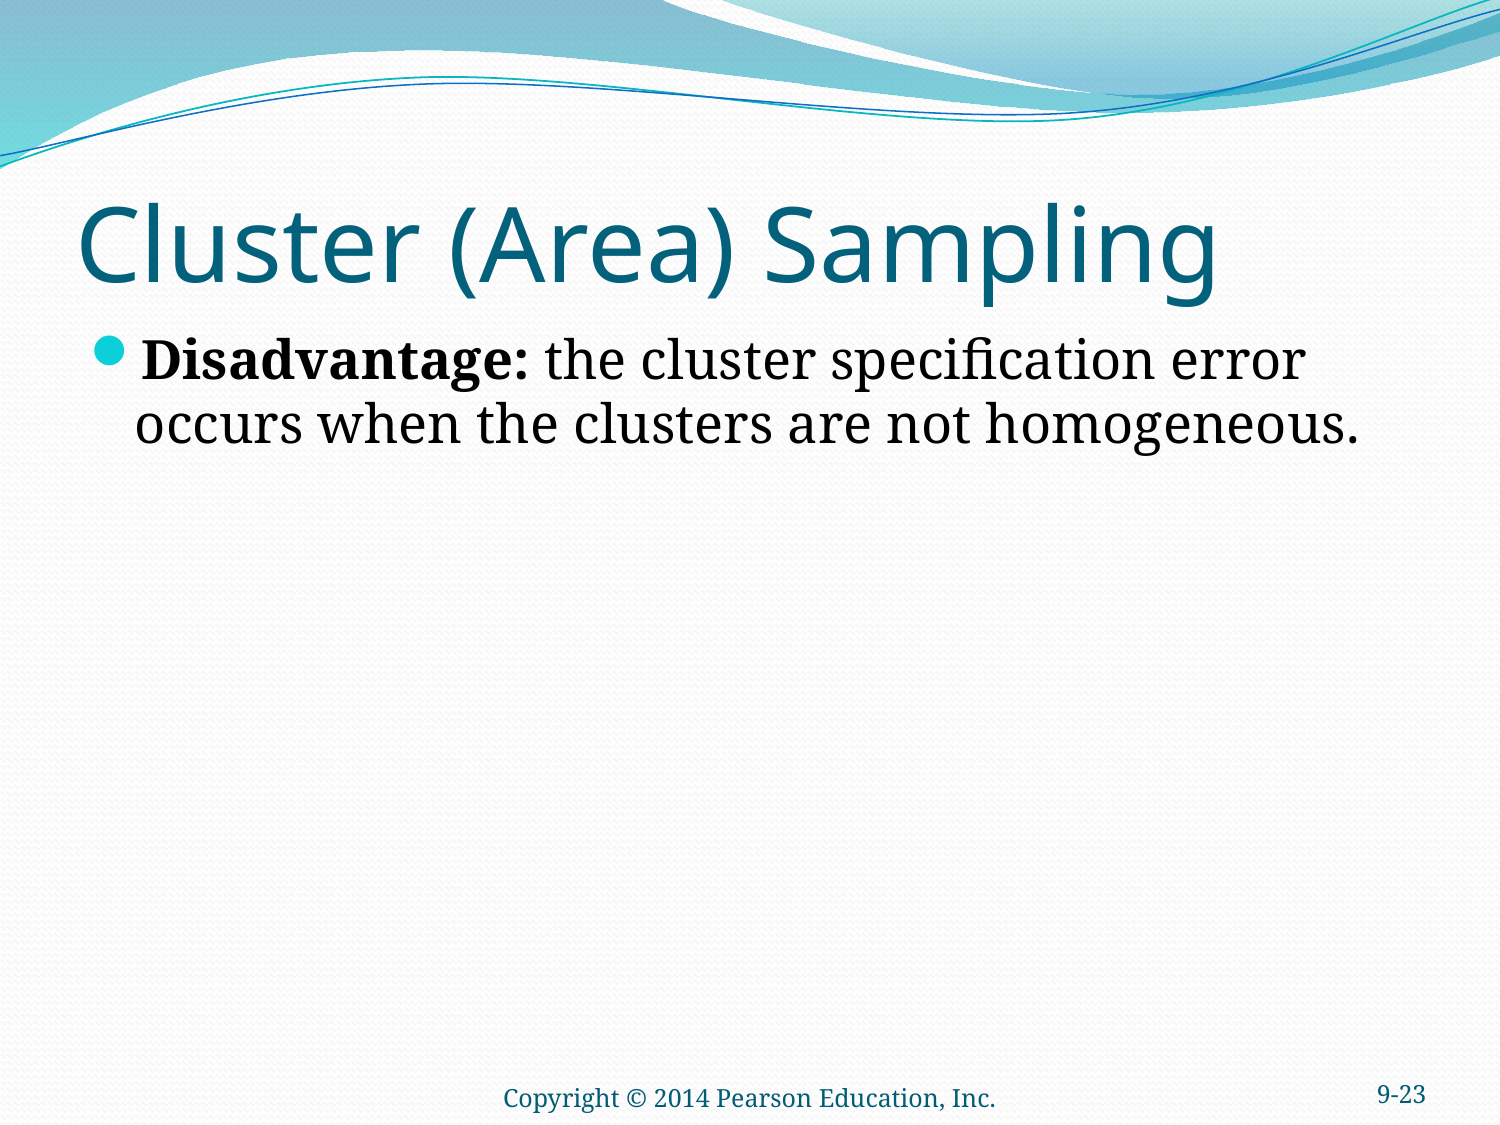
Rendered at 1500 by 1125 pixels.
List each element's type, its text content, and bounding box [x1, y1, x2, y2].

title Cluster (Area) Sampling [74, 115, 1426, 304]
list Disadvantage: the cluster specification error occurs when the clusters are not homogeneous. [74, 317, 1426, 1038]
